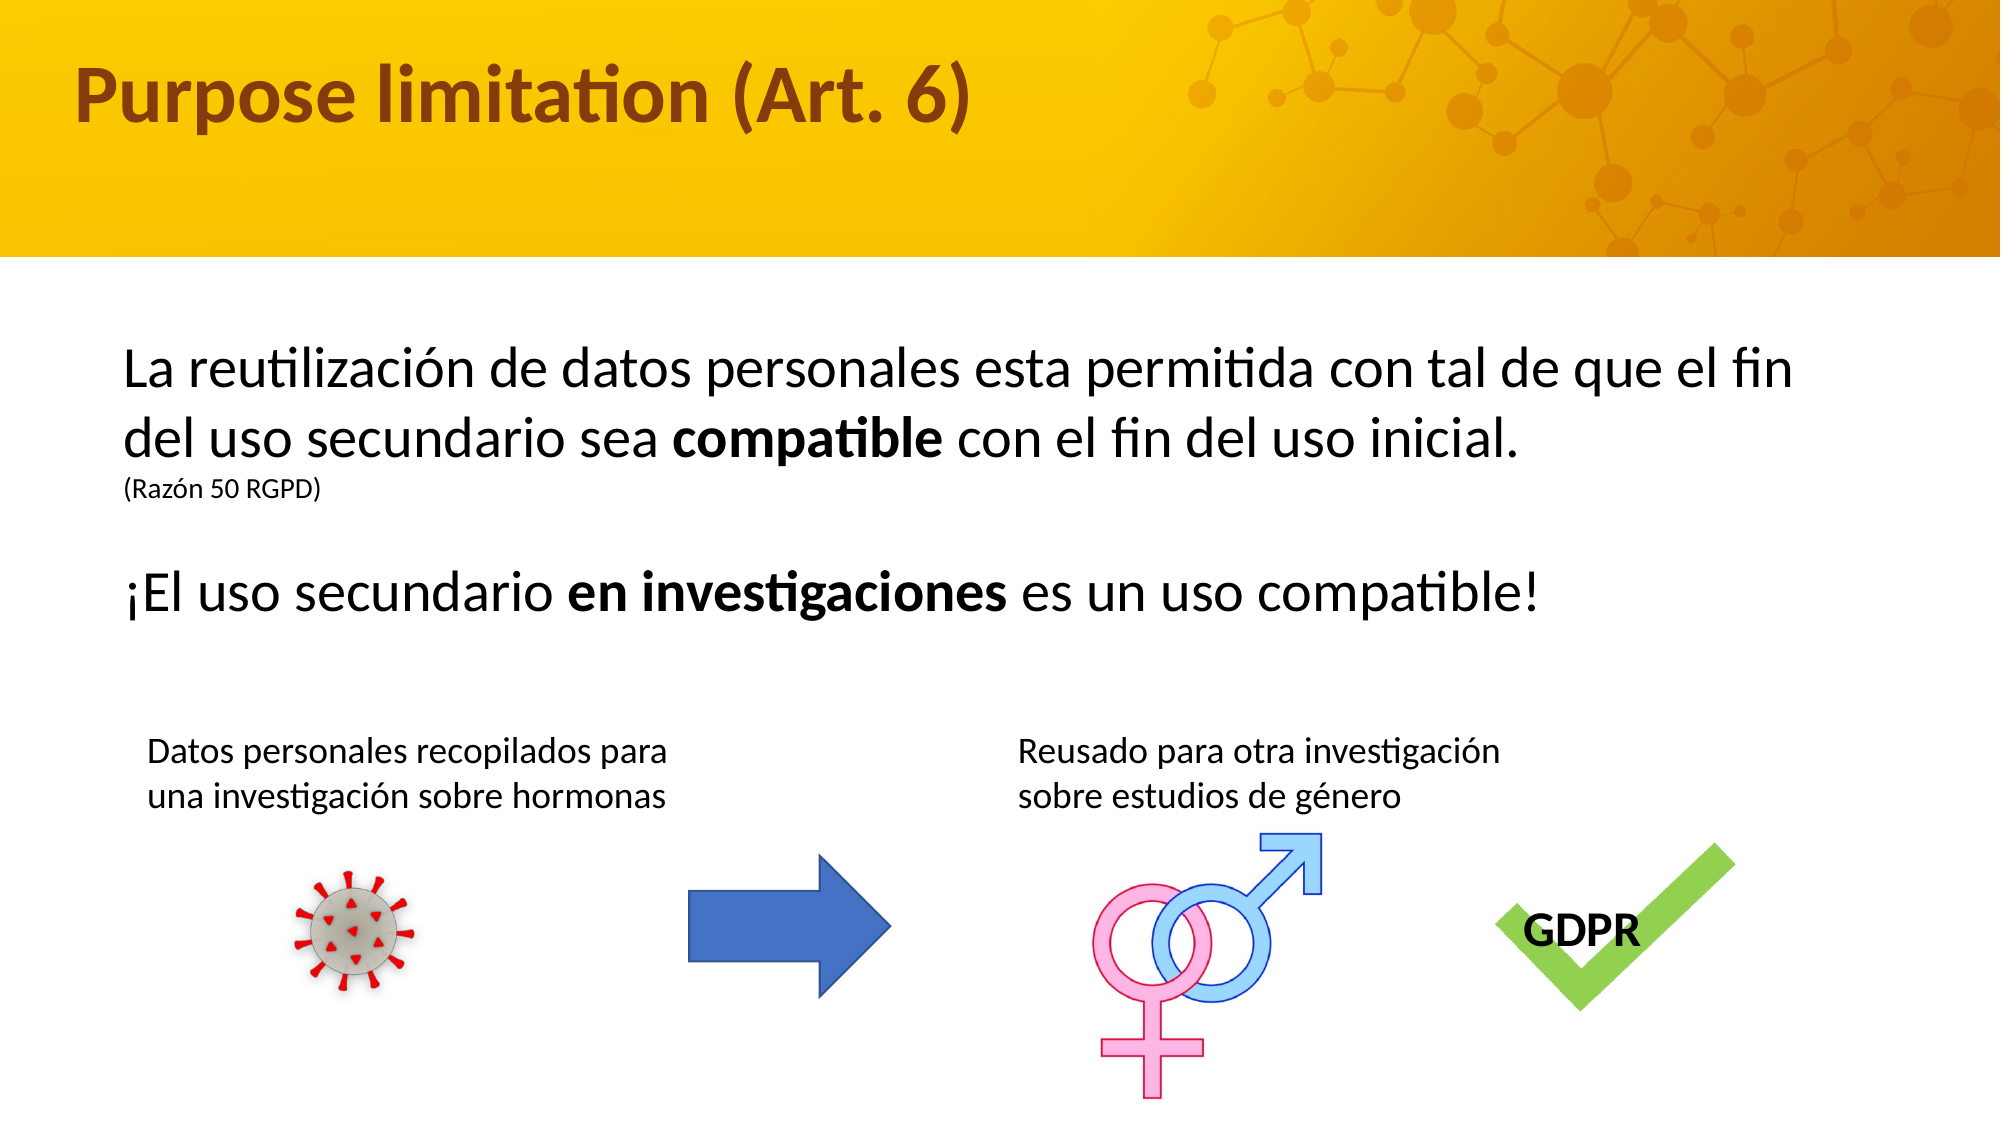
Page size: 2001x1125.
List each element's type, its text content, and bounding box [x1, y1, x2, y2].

picture [160, 848, 547, 1006]
text_box ¡El uso secundario en investigaciones es un uso compatible! [108, 545, 1823, 631]
picture [1490, 801, 1740, 1051]
picture [1085, 825, 1331, 1106]
text_box La reutilización de datos personales esta permitida con tal de que el fin del uso secundario sea compatible con el fin del uso inicial. (Razón 50 RGPD) [108, 321, 1846, 512]
text_box Datos personales recopilados para una investigación sobre hormonas [132, 719, 693, 824]
text_box Purpose limitation (Art. 6) [59, 0, 1785, 204]
text_box [688, 853, 892, 1000]
text_box Reusado para otra investigación sobre estudios de género [1003, 719, 1525, 824]
picture [0, 0, 2000, 257]
